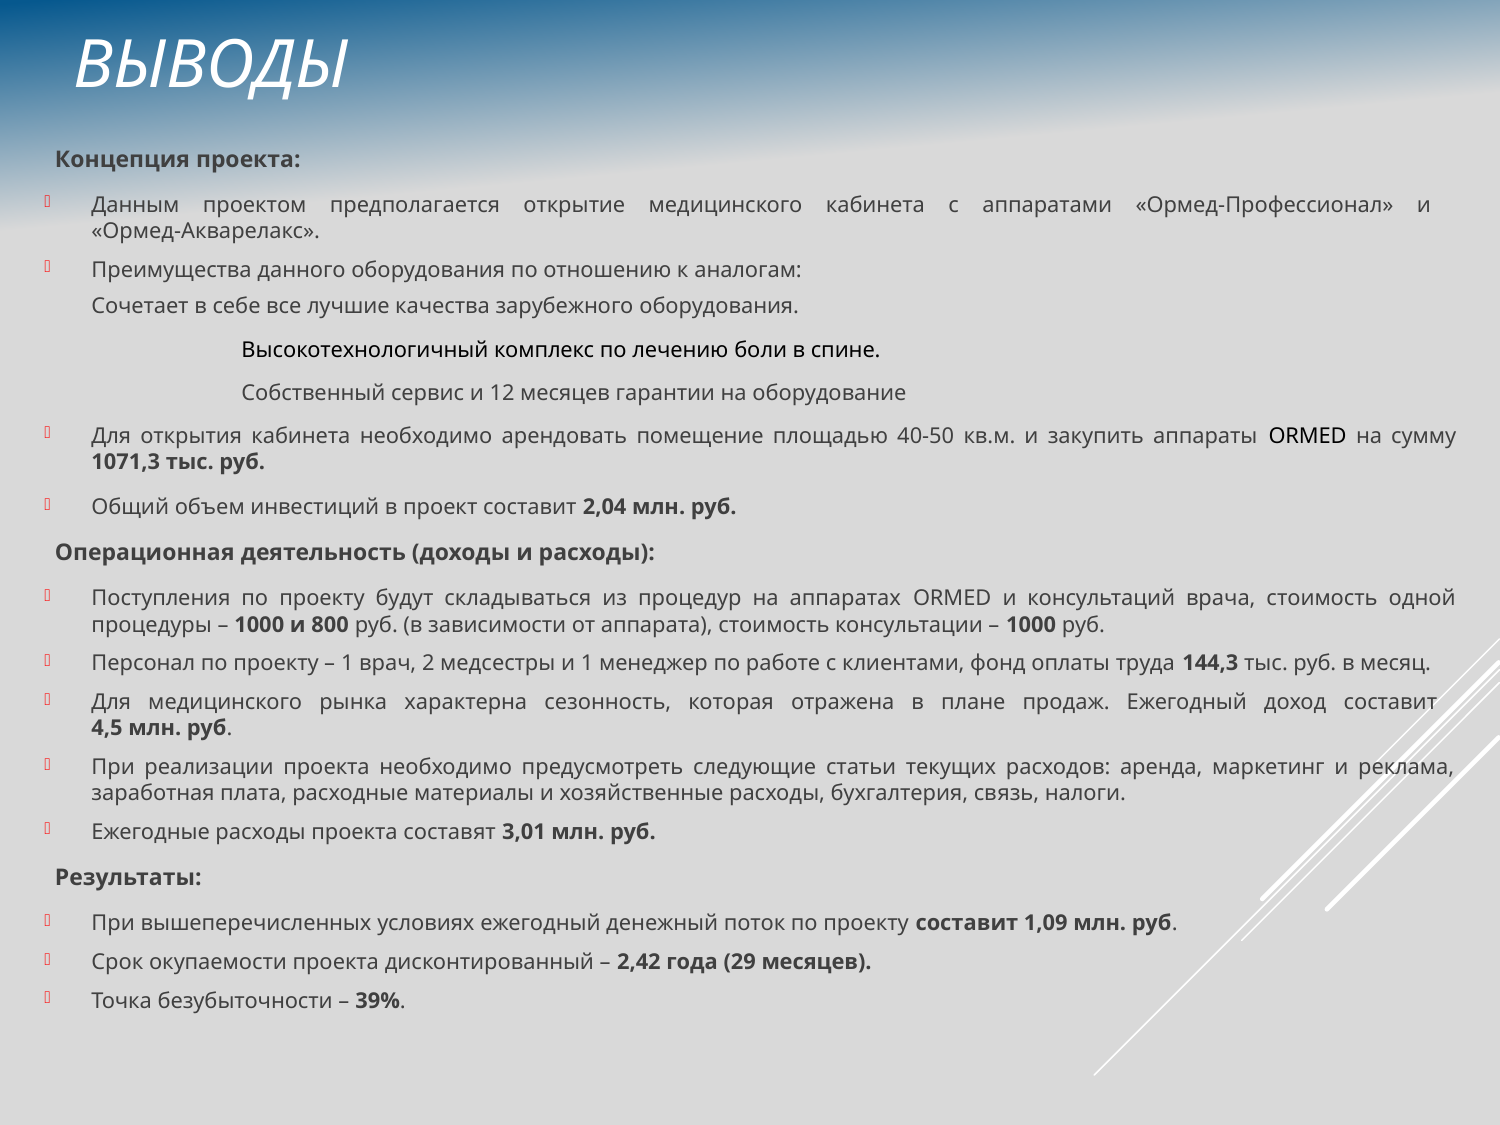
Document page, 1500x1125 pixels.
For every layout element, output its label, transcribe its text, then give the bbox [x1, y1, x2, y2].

text_box ВЫВОДЫ [0, 0, 1500, 126]
list Концепция проекта: Данным проектом предполагается открытие медицинского кабинета с аппаратами «Ормед-Профессионал» и «Ормед-Акварелакс». Преимущества данного оборудования по отношению к аналогам: Сочетает в себе все лучшие качества зарубежного оборудования. Высокотехнологичный комплекс по лечению боли в спине. Собственный сервис и 12 месяцев гарантии на оборудование Для открытия кабинета необходимо арендовать помещение площадью 40-50 кв.м. и закупить аппараты ORMED на сумму 1071,3 тыс. руб. Общий объем инвестиций в проект составит 2,04 млн. руб. Операционная деятельность (доходы и расходы): Поступления по проекту будут складываться из процедур на аппаратах ORMED и консультаций врача, стоимость одной процедуры – 1000 и 800 руб. (в зависимости от аппарата), стоимость консультации – 1000 руб. Персонал по проекту – 1 врач, 2 медсестры и 1 менеджер по работе с клиентами, фонд оплаты труда 144,3 тыс. руб. в месяц. Для медицинского рынка характерна сезонность, которая отражена в плане продаж. Ежегодный доход составит 4,5 млн. руб. При реализации проекта необходимо предусмотреть следующие статьи текущих расходов: аренда, маркетинг и реклама, заработная плата, расходные материалы и хозяйственные расходы, бухгалтерия, связь, налоги. Ежегодные расходы проекта составят 3,01 млн. руб. Результаты: При вышеперечисленных условиях ежегодный денежный поток по проекту составит 1,09 млн. руб. Срок окупаемости проекта дисконтированный – 2,42 года (29 месяцев). Точка безубыточности – 39%. [29, 126, 1472, 1035]
